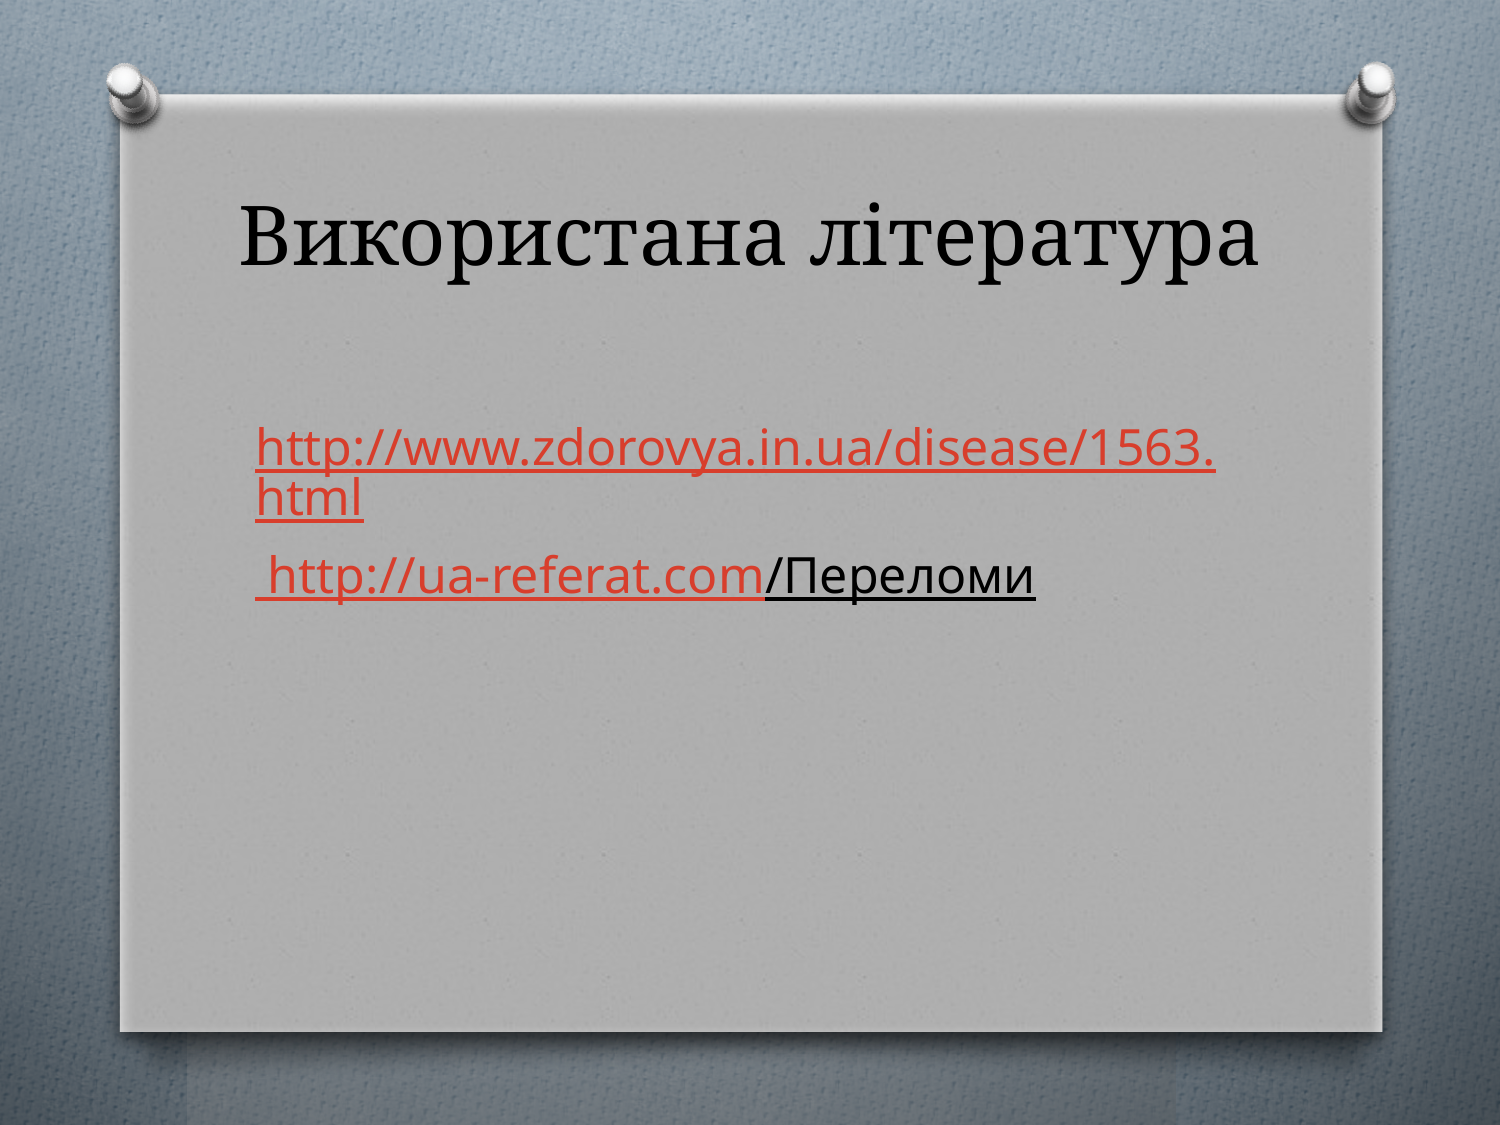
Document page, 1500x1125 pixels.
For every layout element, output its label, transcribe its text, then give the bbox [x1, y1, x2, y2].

picture [75, 29, 198, 153]
title Використана література [179, 134, 1323, 332]
list http://www.zdorovya.in.ua/disease/1563.html http://ua-referat.com/Переломи [240, 347, 1257, 939]
picture [1317, 35, 1439, 156]
